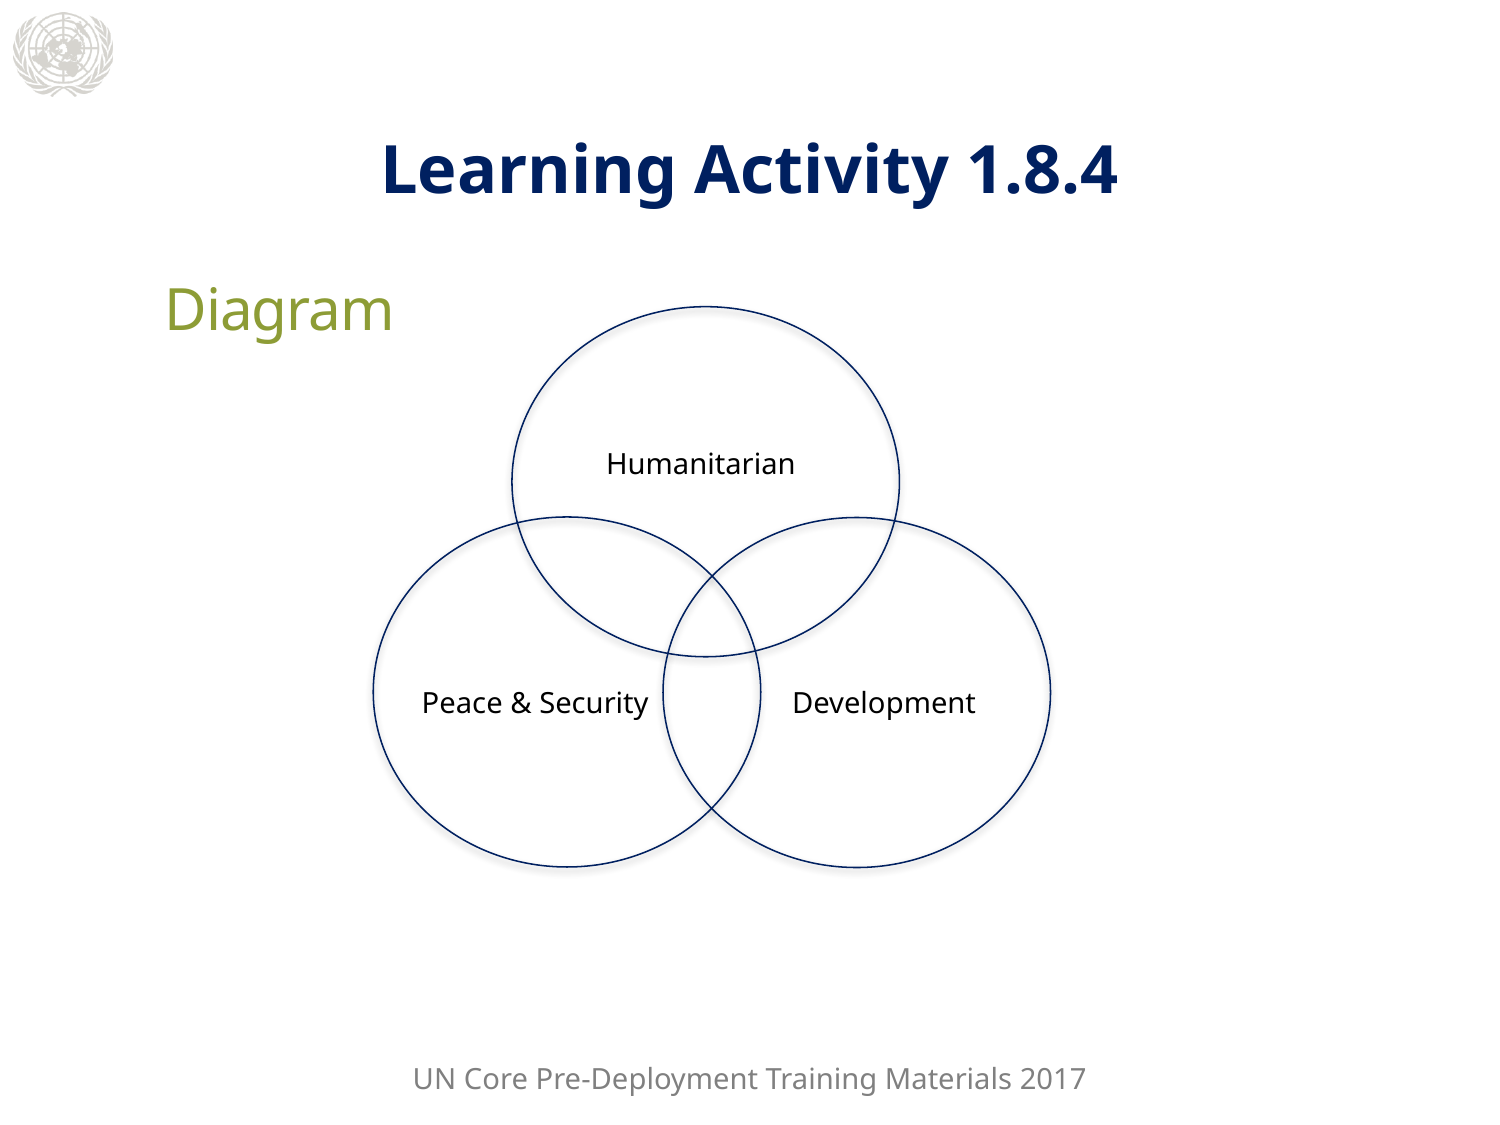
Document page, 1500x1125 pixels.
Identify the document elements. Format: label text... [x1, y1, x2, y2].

picture [13, 12, 113, 97]
text_box UN Core Pre-Deployment Training Materials 2017 [350, 1083, 1150, 1103]
text_box Learning Activity 1.8.4 [112, 107, 1388, 1083]
